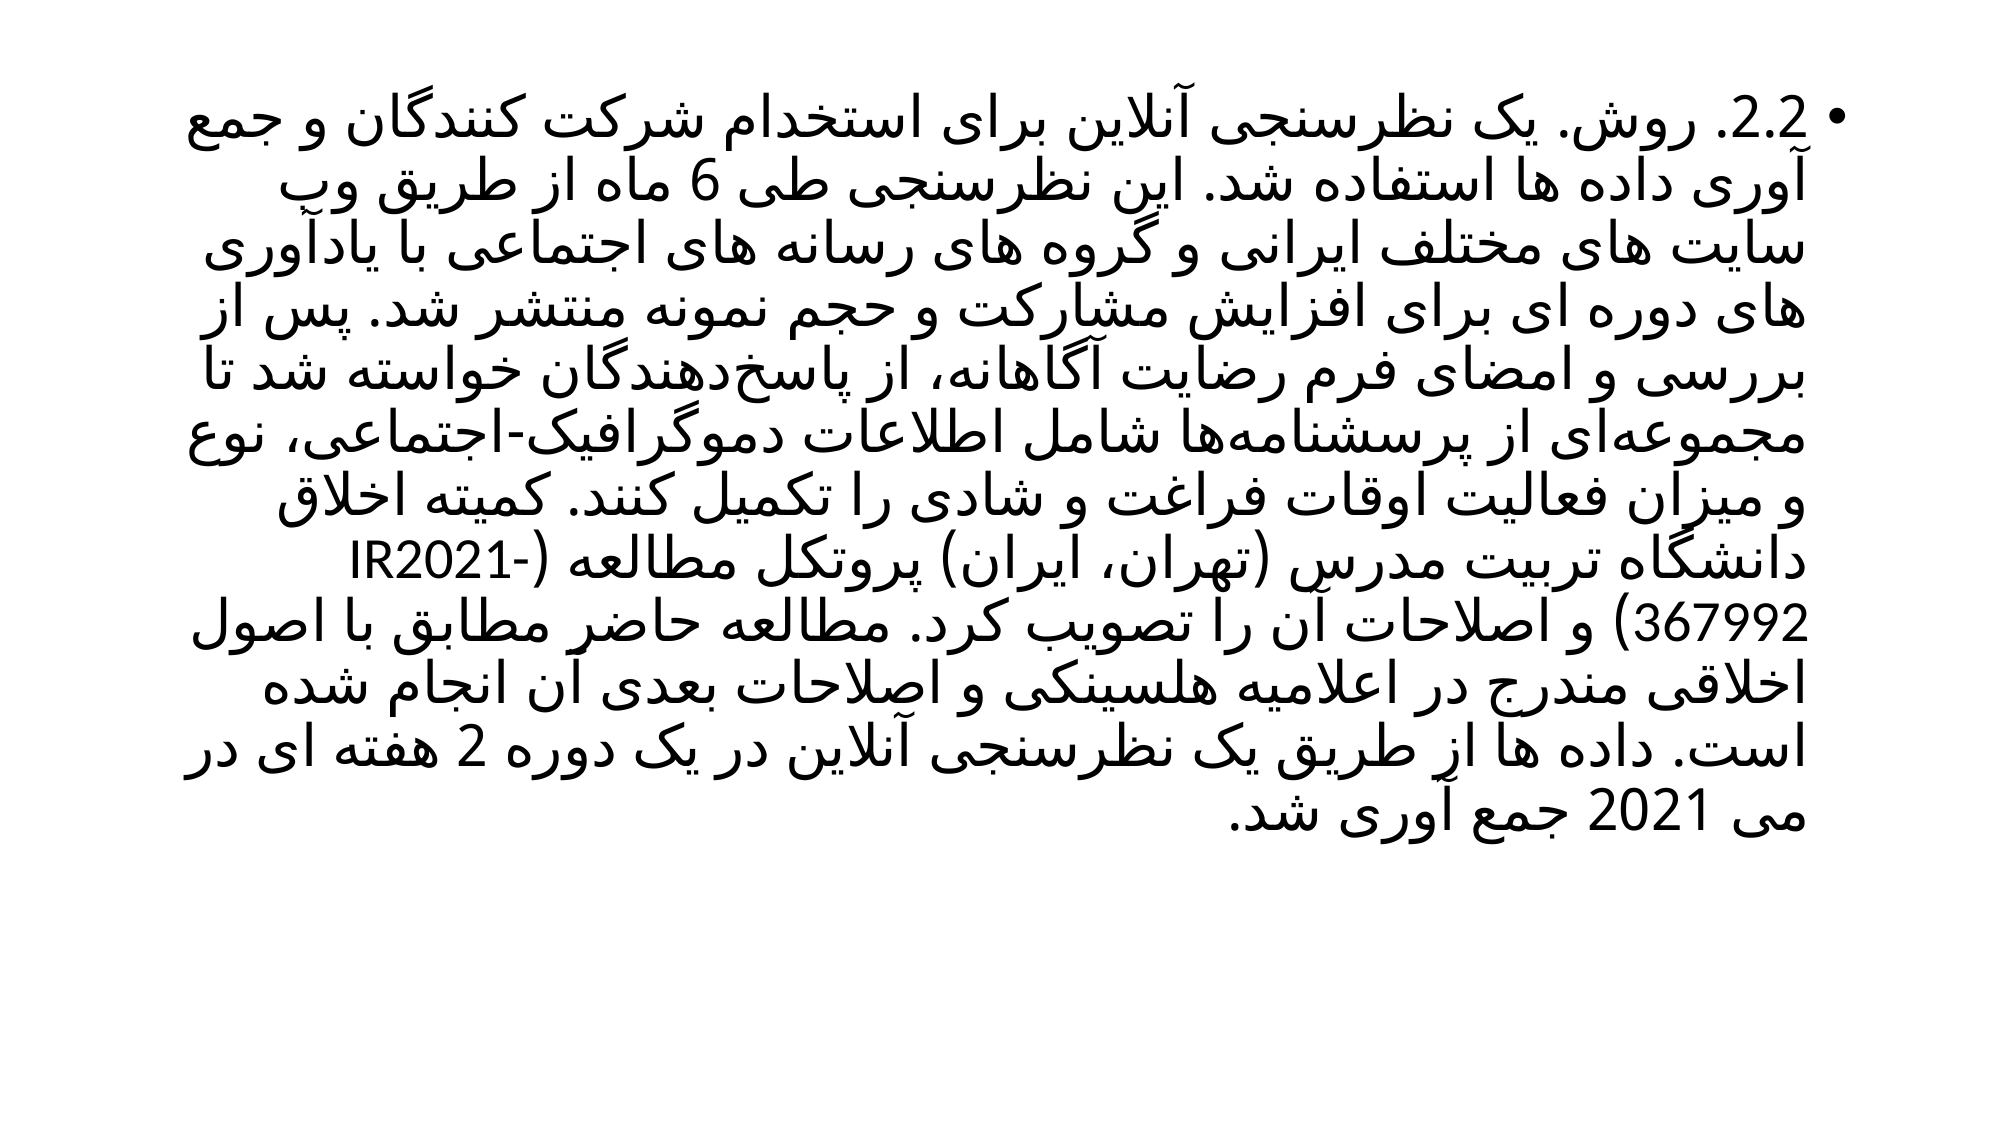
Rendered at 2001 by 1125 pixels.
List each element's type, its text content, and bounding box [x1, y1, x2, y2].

list 2.2. روش. یک نظرسنجی آنلاین برای استخدام شرکت کنندگان و جمع آوری داده ها استفاده شد. این نظرسنجی طی 6 ماه از طریق وب سایت های مختلف ایرانی و گروه های رسانه های اجتماعی با یادآوری های دوره ای برای افزایش مشارکت و حجم نمونه منتشر شد. پس از بررسی و امضای فرم رضایت آگاهانه، از پاسخ‌دهندگان خواسته شد تا مجموعه‌ای از پرسشنامه‌ها شامل اطلاعات دموگرافیک-اجتماعی، نوع و میزان فعالیت اوقات فراغت و شادی را تکمیل کنند. کمیته اخلاق دانشگاه تربیت مدرس (تهران، ایران) پروتکل مطالعه (IR2021-367992) و اصلاحات آن را تصویب کرد. مطالعه حاضر مطابق با اصول اخلاقی مندرج در اعلامیه هلسینکی و اصلاحات بعدی آن انجام شده است. داده ها از طریق یک نظرسنجی آنلاین در یک دوره 2 هفته ای در می 2021 جمع آوری شد. [137, 79, 1863, 1014]
